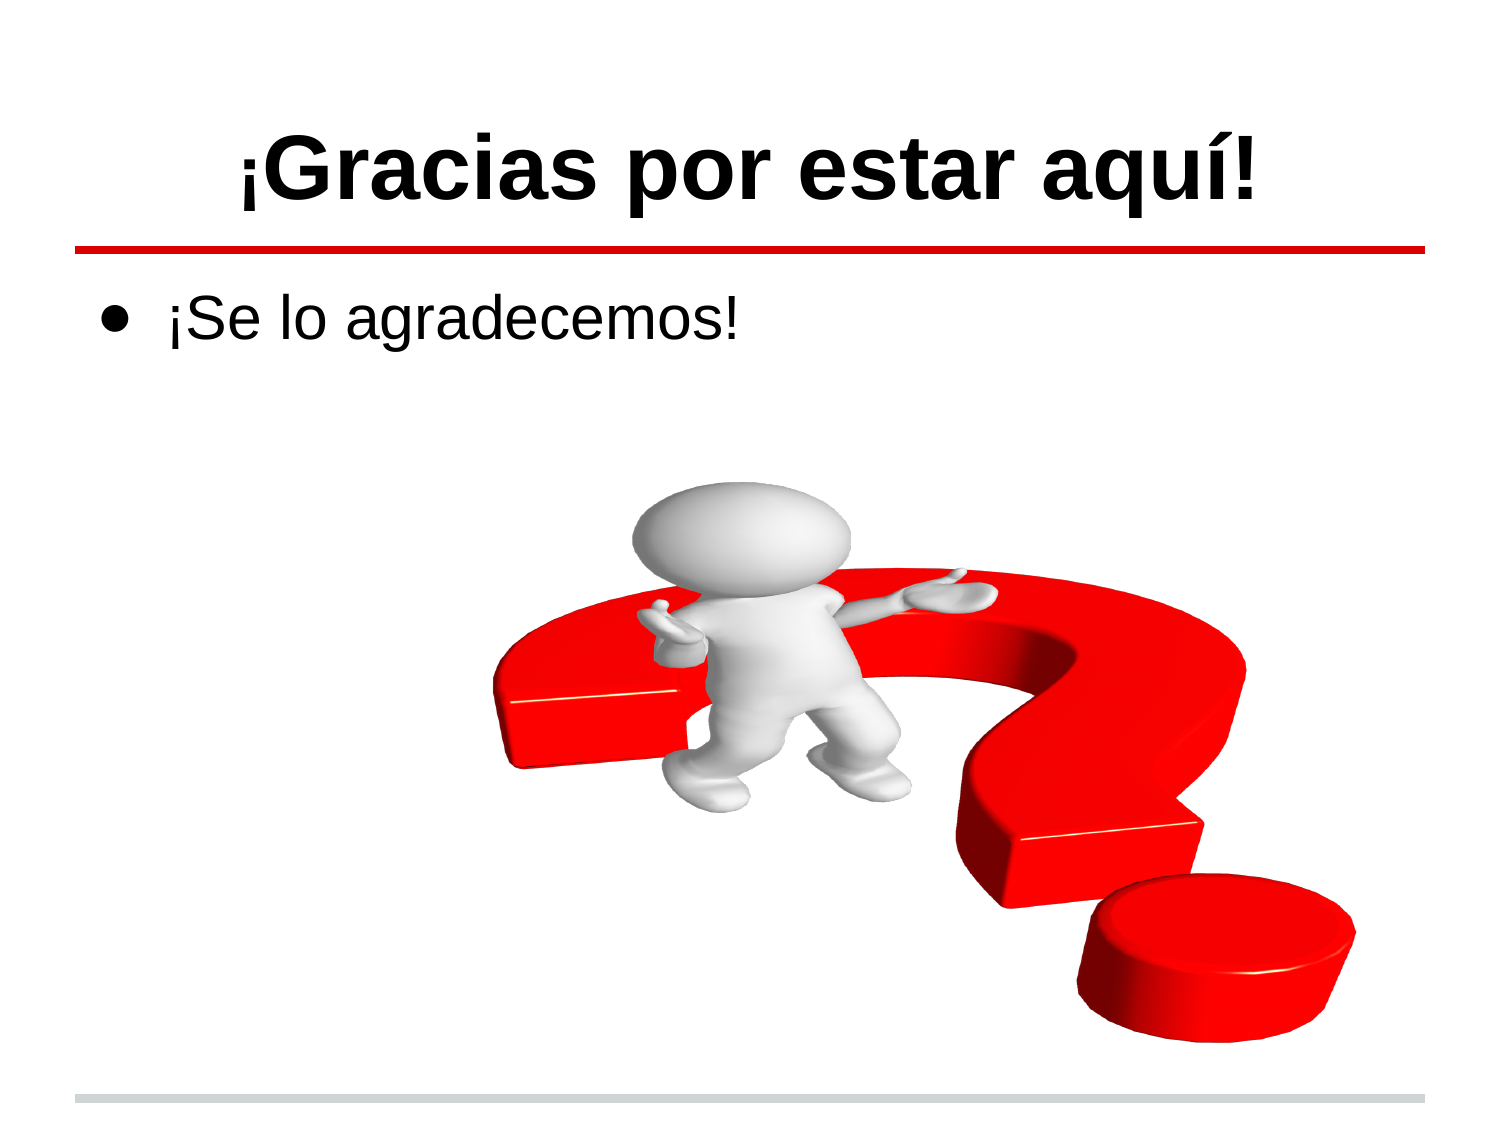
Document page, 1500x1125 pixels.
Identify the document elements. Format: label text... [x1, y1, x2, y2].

title ¡Gracias por estar aquí! [75, 45, 1425, 233]
picture [389, 472, 1500, 1057]
list ¡Se lo agradecemos! [75, 262, 1425, 1078]
